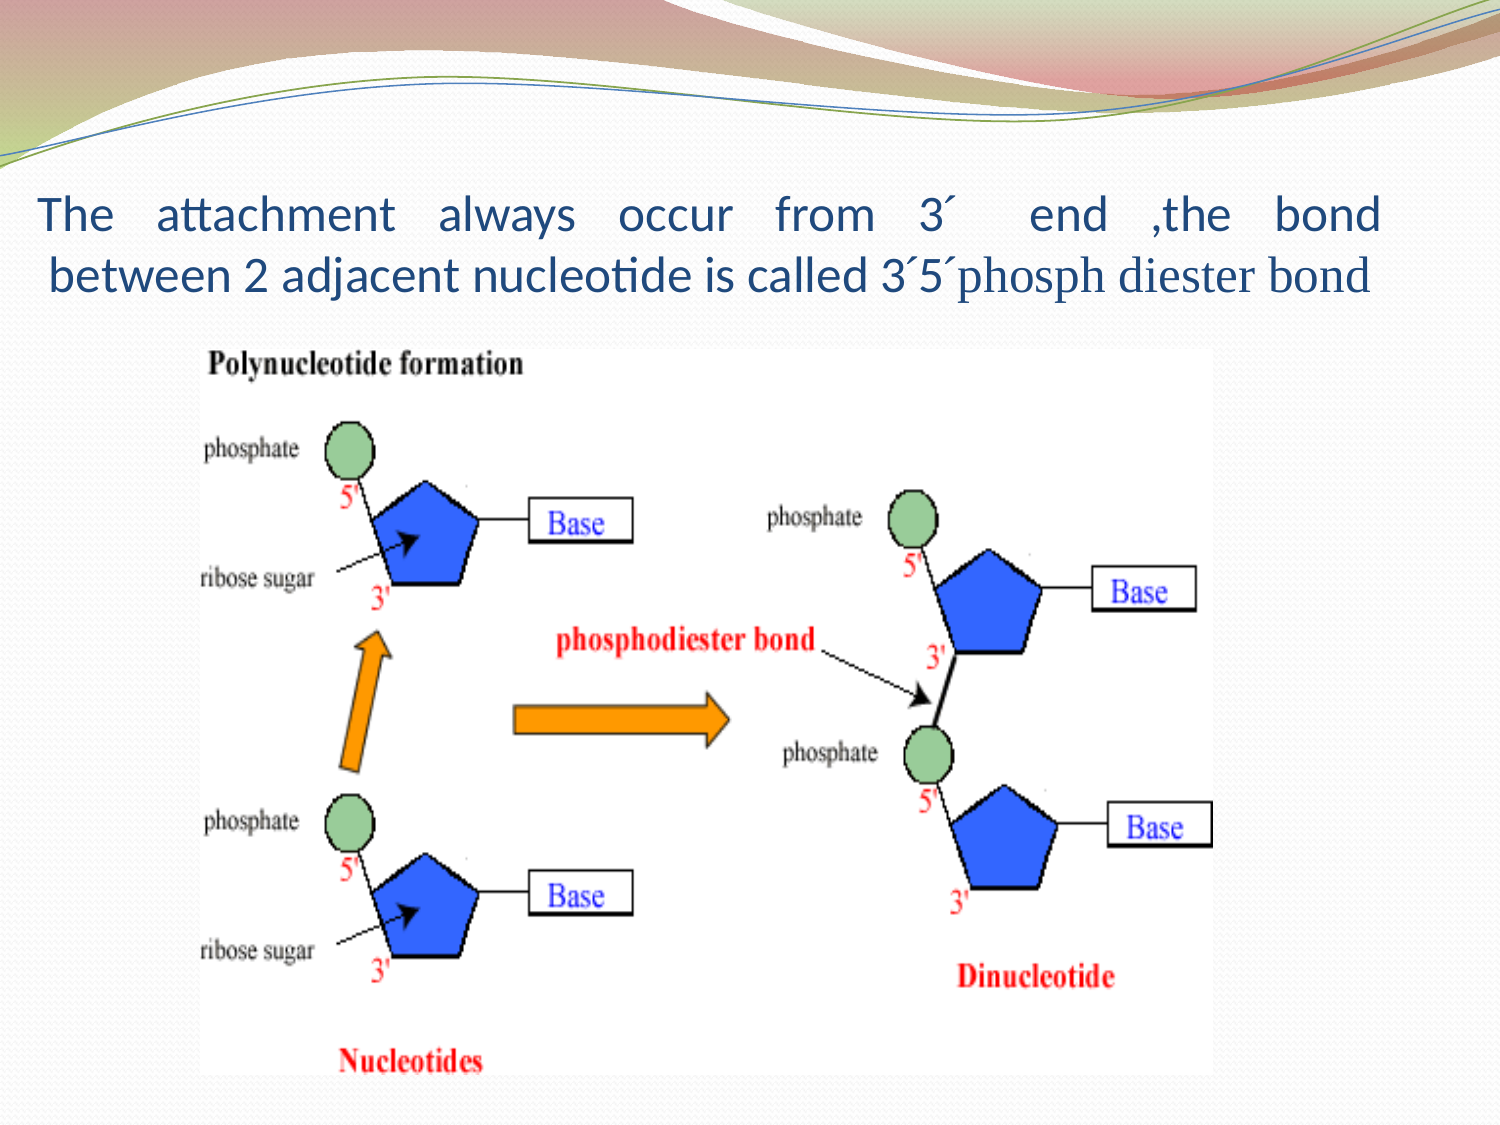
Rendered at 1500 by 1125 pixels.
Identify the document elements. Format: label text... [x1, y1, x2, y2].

title The attachment always occur from 3́ end ,the bond between 2 adjacent nucleotide is called 3́ 5́ phosph diester bond [37, 115, 1425, 303]
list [199, 349, 1213, 1076]
